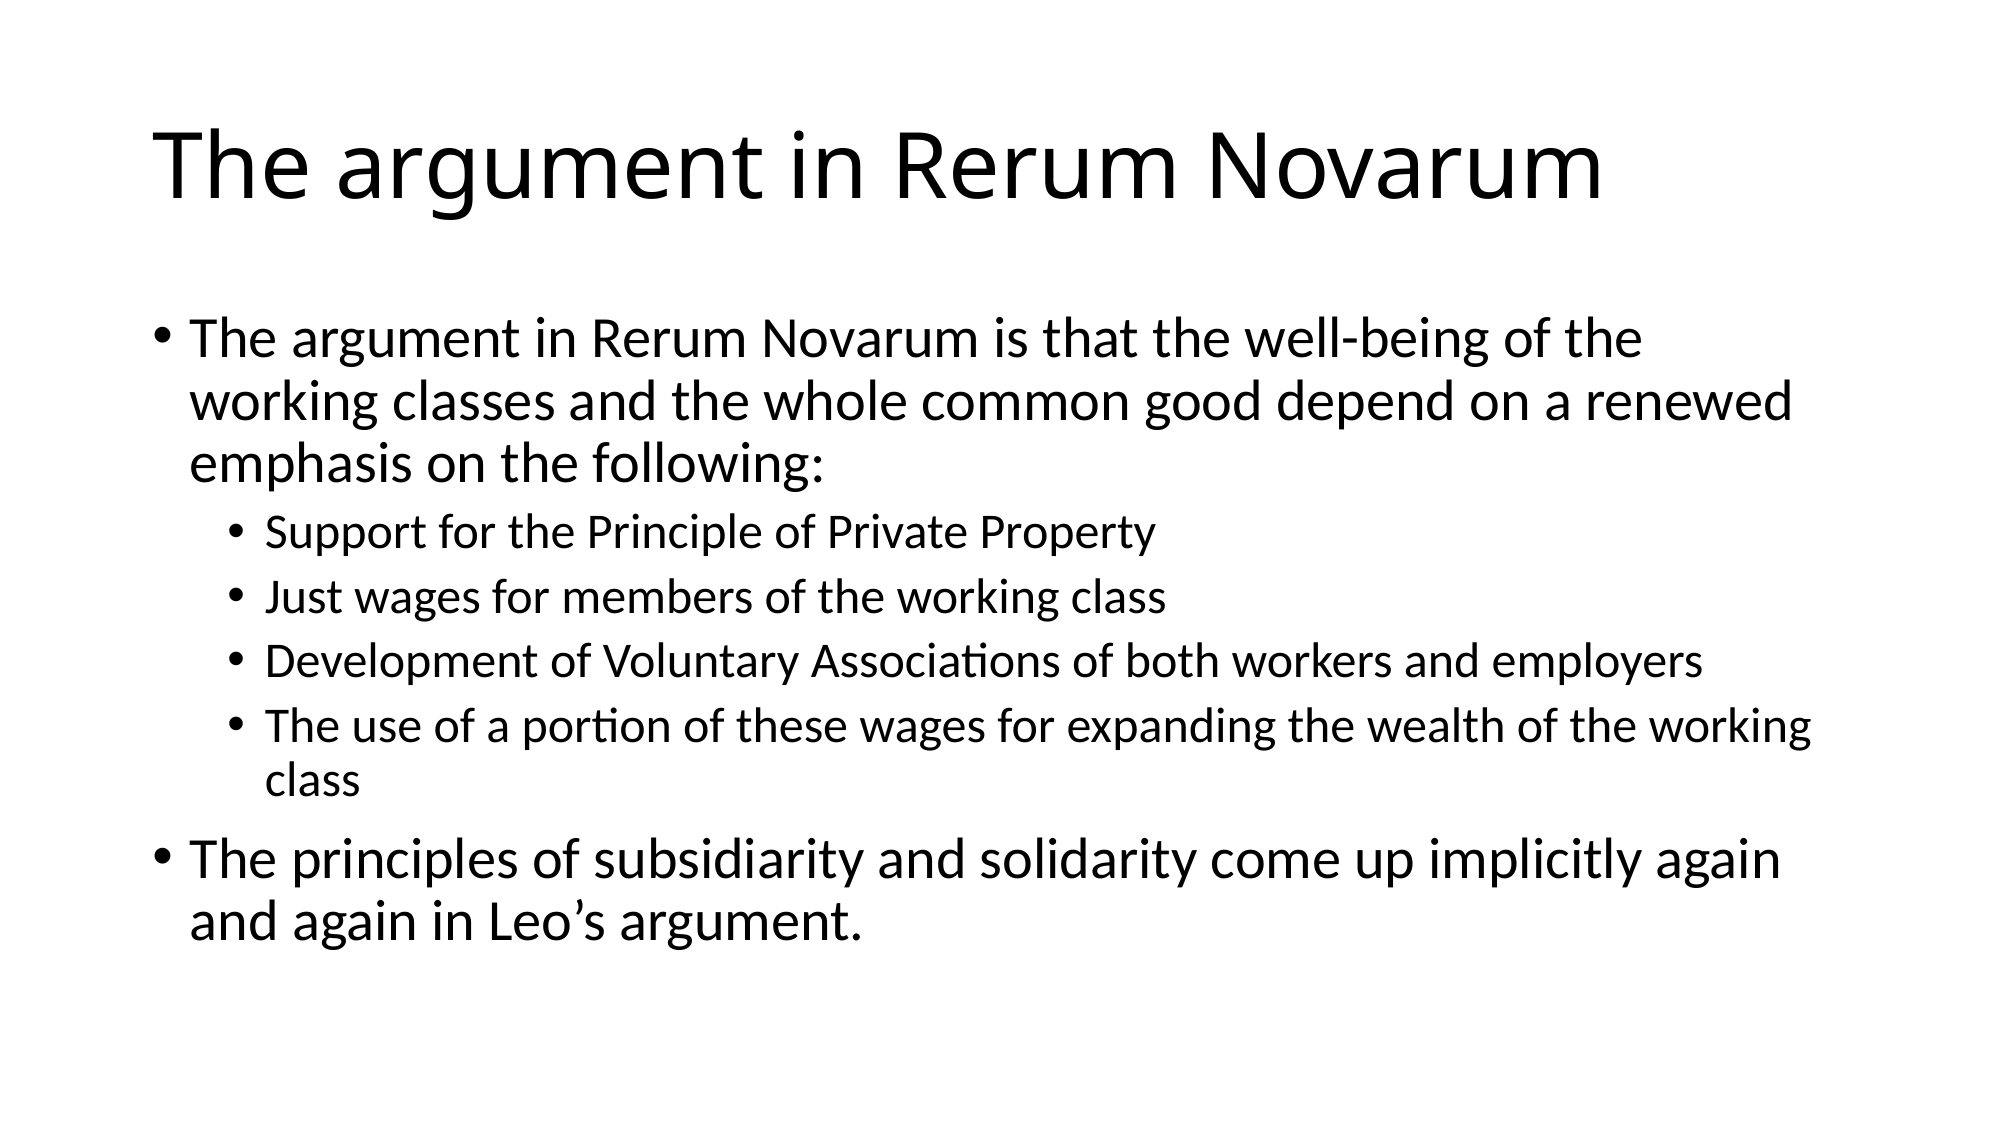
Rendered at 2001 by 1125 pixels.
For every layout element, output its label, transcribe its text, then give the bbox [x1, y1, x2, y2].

title The argument in Rerum Novarum [137, 59, 1863, 278]
list The argument in Rerum Novarum is that the well-being of the working classes and the whole common good depend on a renewed emphasis on the following: Support for the Principle of Private Property Just wages for members of the working class Development of Voluntary Associations of both workers and employers The use of a portion of these wages for expanding the wealth of the working class The principles of subsidiarity and solidarity come up implicitly again and again in Leo’s argument. [137, 299, 1863, 1014]
